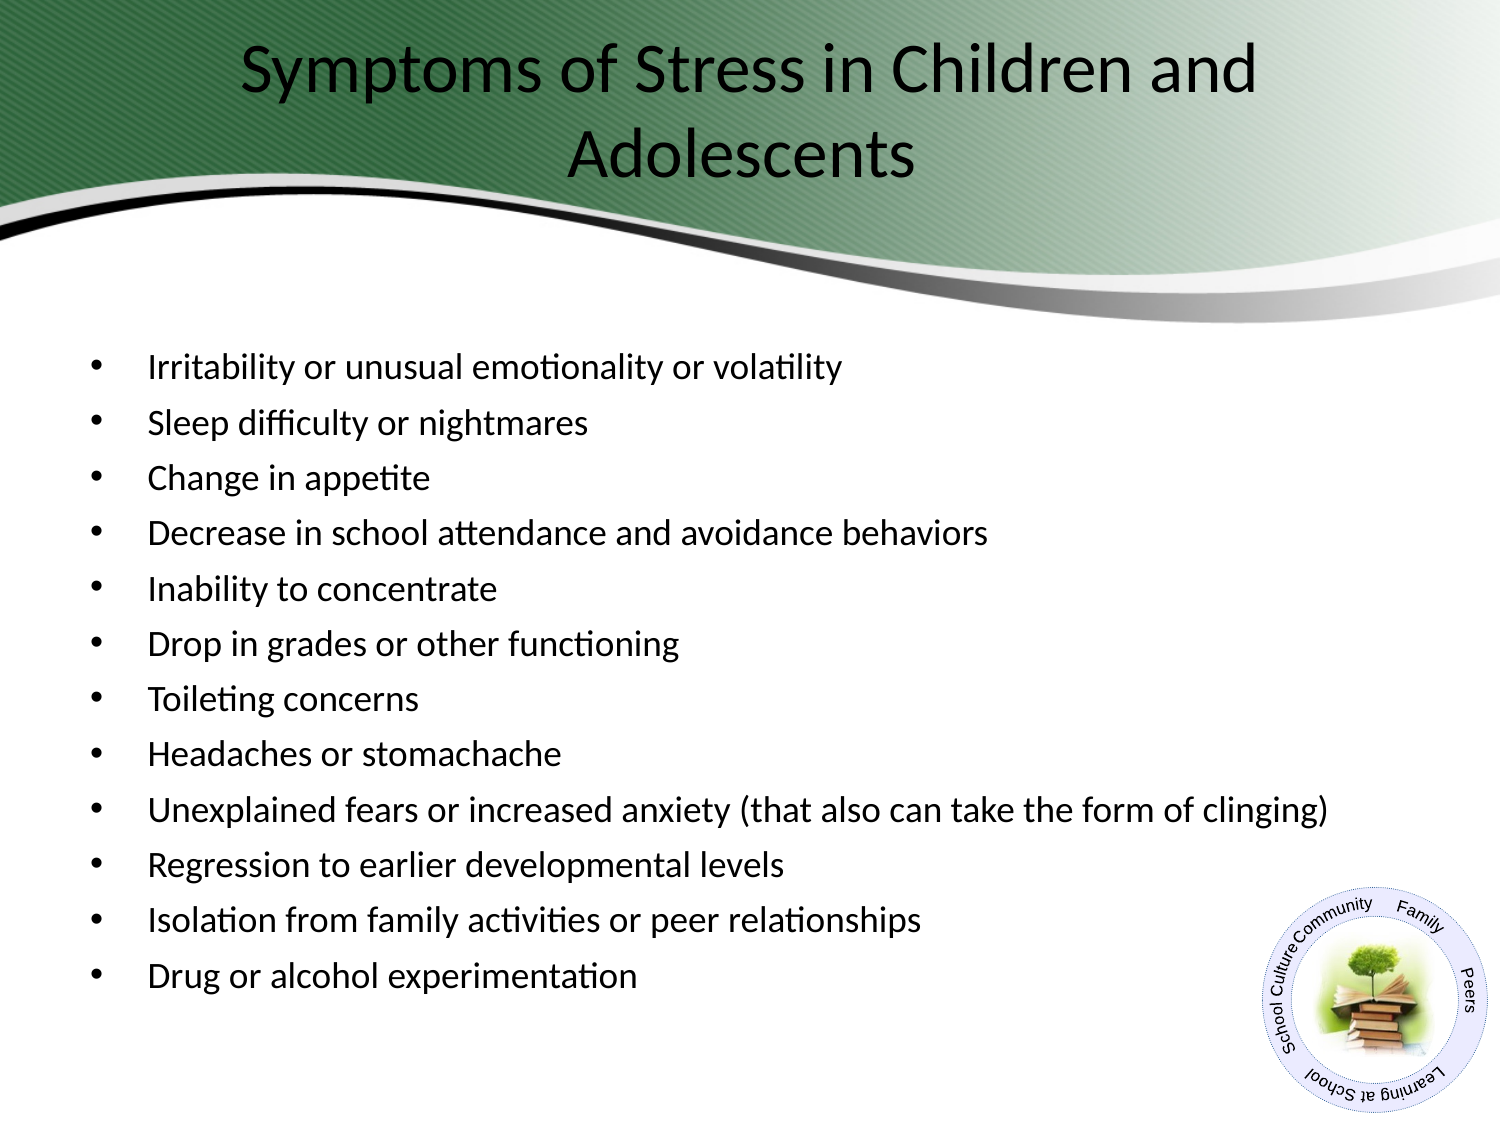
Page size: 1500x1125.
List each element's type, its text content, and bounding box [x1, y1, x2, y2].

list Irritability or unusual emotionality or volatility Sleep difficulty or nightmares Change in appetite Decrease in school attendance and avoidance behaviors Inability to concentrate Drop in grades or other functioning Toileting concerns Headaches or stomachache Unexplained fears or increased anxiety (that also can take the form of clinging) Regression to earlier developmental levels Isolation from family activities or peer relationships Drug or alcohol experimentation [75, 282, 1425, 1013]
title Symptoms of Stress in Children and Adolescents [75, 12, 1425, 200]
picture [0, 0, 1500, 338]
picture [1312, 934, 1435, 1057]
